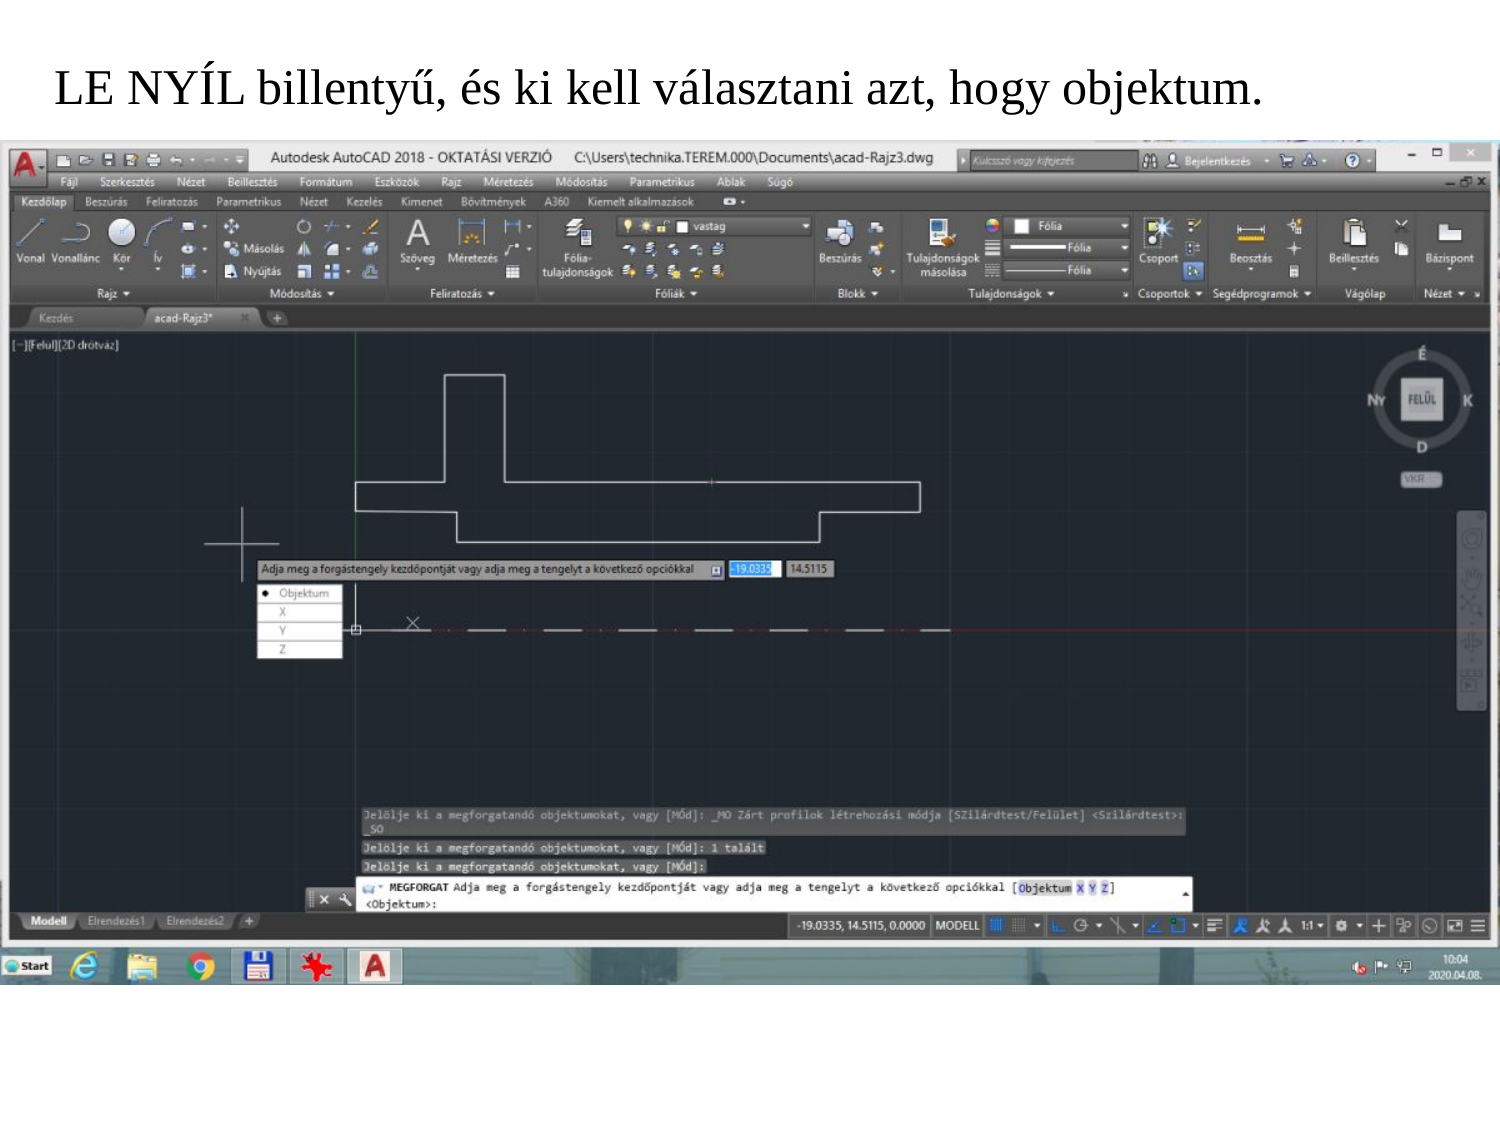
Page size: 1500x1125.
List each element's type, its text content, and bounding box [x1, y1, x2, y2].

picture [0, 140, 1500, 985]
text_box LE NYÍL billentyű, és ki kell választani azt, hogy objektum. [39, 46, 1281, 122]
